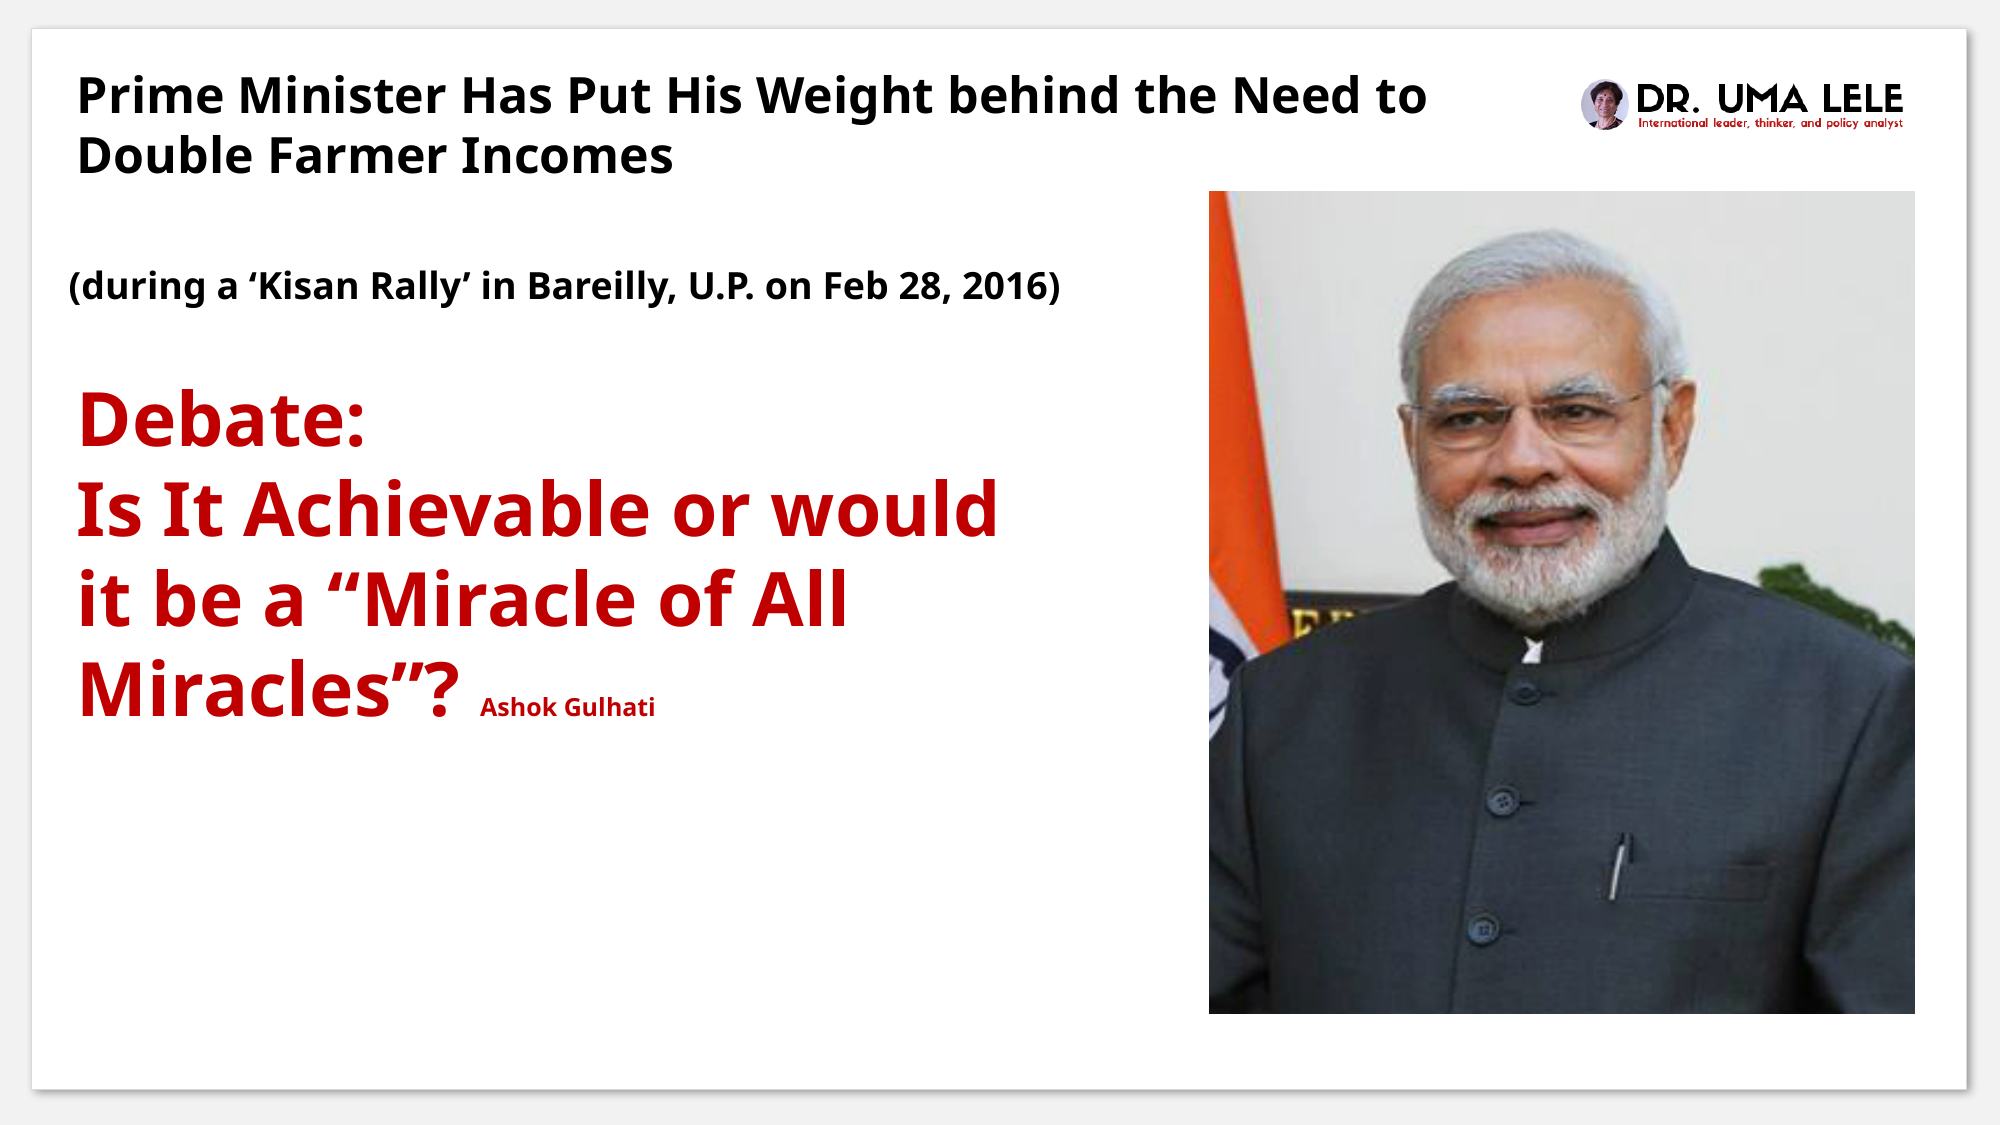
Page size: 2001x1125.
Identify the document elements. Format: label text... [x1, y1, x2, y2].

picture [1574, 77, 1915, 133]
picture [1209, 191, 1915, 1014]
text_box Prime Minister Has Put His Weight behind the Need to Double Farmer Incomes [62, 110, 1898, 407]
text_box (during a ‘Kisan Rally’ in Bareilly, U.P. on Feb 28, 2016) [53, 191, 1103, 327]
text_box Debate: Is It Achievable or would it be a “Miracle of All Miracles”? Ashok Gulhati [62, 364, 1086, 1014]
